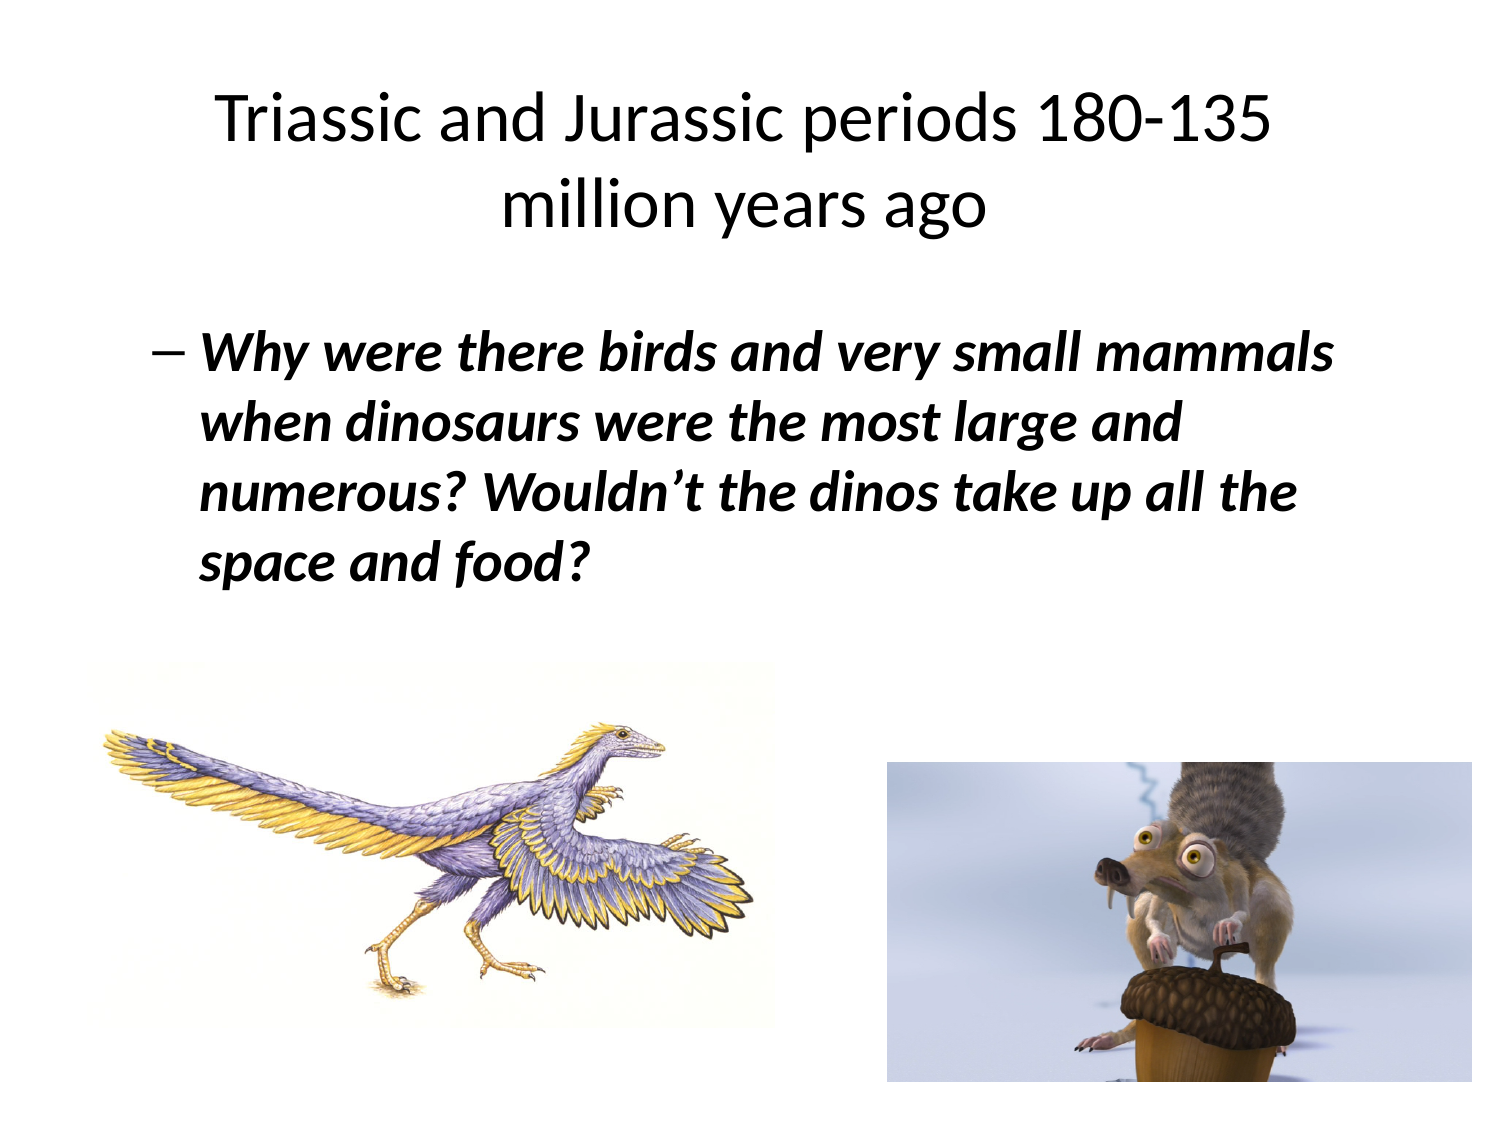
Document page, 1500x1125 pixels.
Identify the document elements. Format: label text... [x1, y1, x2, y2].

picture [887, 762, 1473, 1082]
picture [87, 662, 776, 1029]
list Why were there birds and very small mammals when dinosaurs were the most large and numerous? Wouldn’t the dinos take up all the space and food? [62, 305, 1450, 662]
title Triassic and Jurassic periods 180-135 million years ago [139, 62, 1350, 250]
